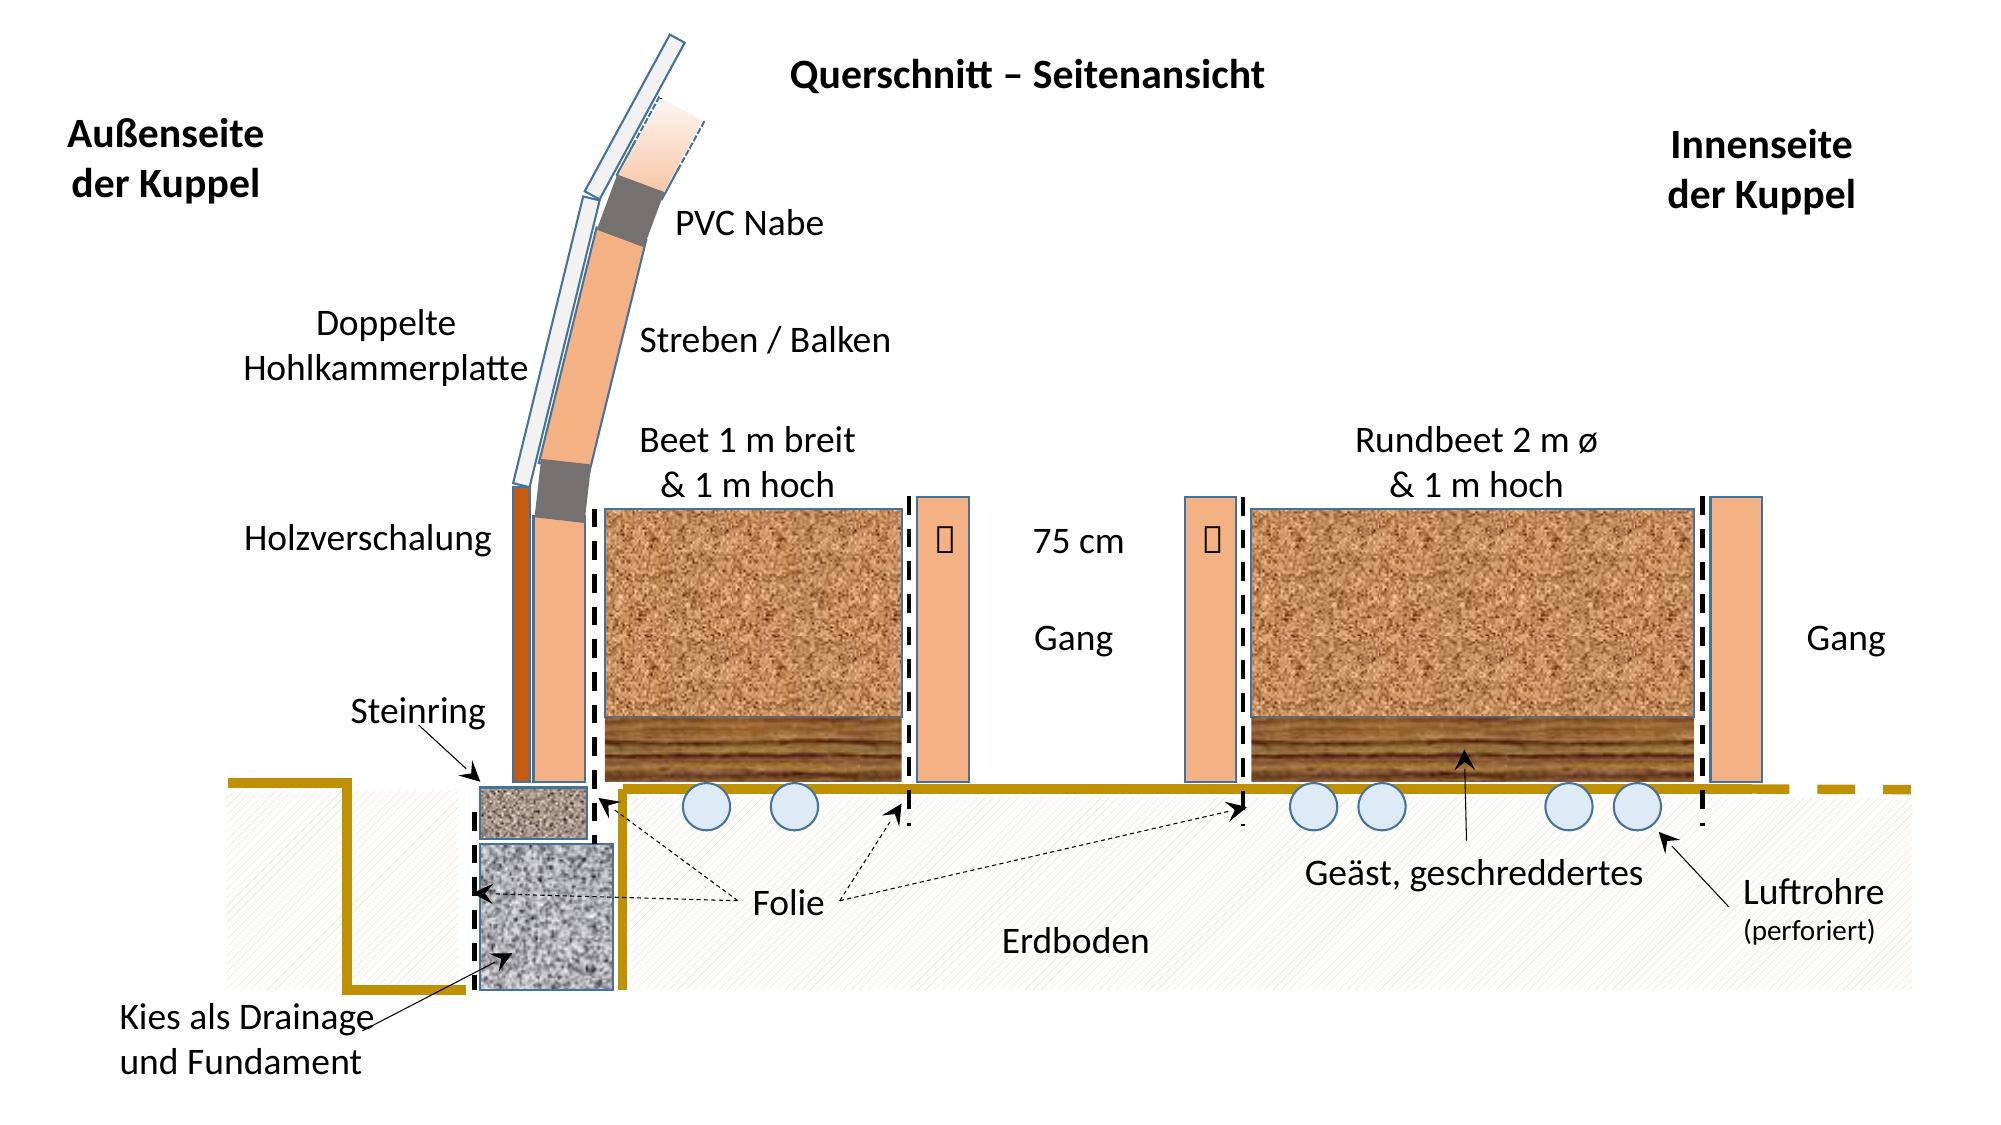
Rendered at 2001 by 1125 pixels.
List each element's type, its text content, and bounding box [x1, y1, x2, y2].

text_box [1658, 831, 1727, 908]
text_box Doppelte Hohlkammerplatte [228, 290, 544, 395]
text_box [362, 953, 513, 1031]
text_box Erdboden [987, 908, 1165, 969]
text_box Folie [737, 870, 840, 931]
text_box [604, 508, 903, 716]
text_box Gang [1791, 605, 1901, 666]
text_box Holzverschalung [229, 506, 507, 566]
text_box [1290, 783, 1406, 831]
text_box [634, 102, 687, 194]
text_box Kies als Drainage und Fundament [104, 984, 390, 1089]
text_box Gang [1019, 605, 1129, 666]
text_box Beet 1 m breit & 1 m hoch [624, 407, 871, 513]
text_box PVC Nabe [660, 190, 840, 251]
text_box Innenseite der Kuppel [1652, 109, 1872, 224]
text_box [630, 796, 1914, 991]
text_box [598, 797, 738, 893]
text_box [1545, 783, 1661, 831]
text_box Luftrohre (perforiert) [1728, 859, 1900, 954]
text_box [479, 843, 598, 893]
text_box [1250, 716, 1695, 783]
text_box [479, 902, 614, 991]
text_box Querschnitt – Seitenansicht [775, 39, 1281, 105]
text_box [682, 783, 819, 831]
text_box Geäst, geschreddertes [1290, 840, 1658, 901]
text_box [512, 486, 531, 783]
text_box [511, 195, 601, 486]
text_box [916, 496, 970, 783]
text_box [604, 716, 903, 783]
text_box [227, 783, 467, 990]
text_box Steinring [335, 678, 501, 739]
text_box [1250, 508, 1695, 716]
text_box Streben / Balken [624, 307, 907, 368]
text_box [583, 33, 687, 201]
text_box [537, 226, 648, 470]
text_box Rundbeet 2 m ø & 1 m hoch [1340, 407, 1614, 513]
text_box [596, 174, 660, 248]
text_box [1184, 569, 1237, 783]
text_box [1184, 496, 1237, 509]
text_box [532, 515, 586, 783]
text_box [479, 786, 588, 840]
text_box [534, 458, 592, 523]
text_box Außenseite der Kuppel [52, 98, 280, 214]
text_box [418, 725, 481, 782]
text_box  75 cm  [918, 509, 1239, 569]
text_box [840, 803, 902, 807]
text_box [1709, 496, 1763, 783]
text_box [472, 893, 738, 902]
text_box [840, 807, 1247, 902]
